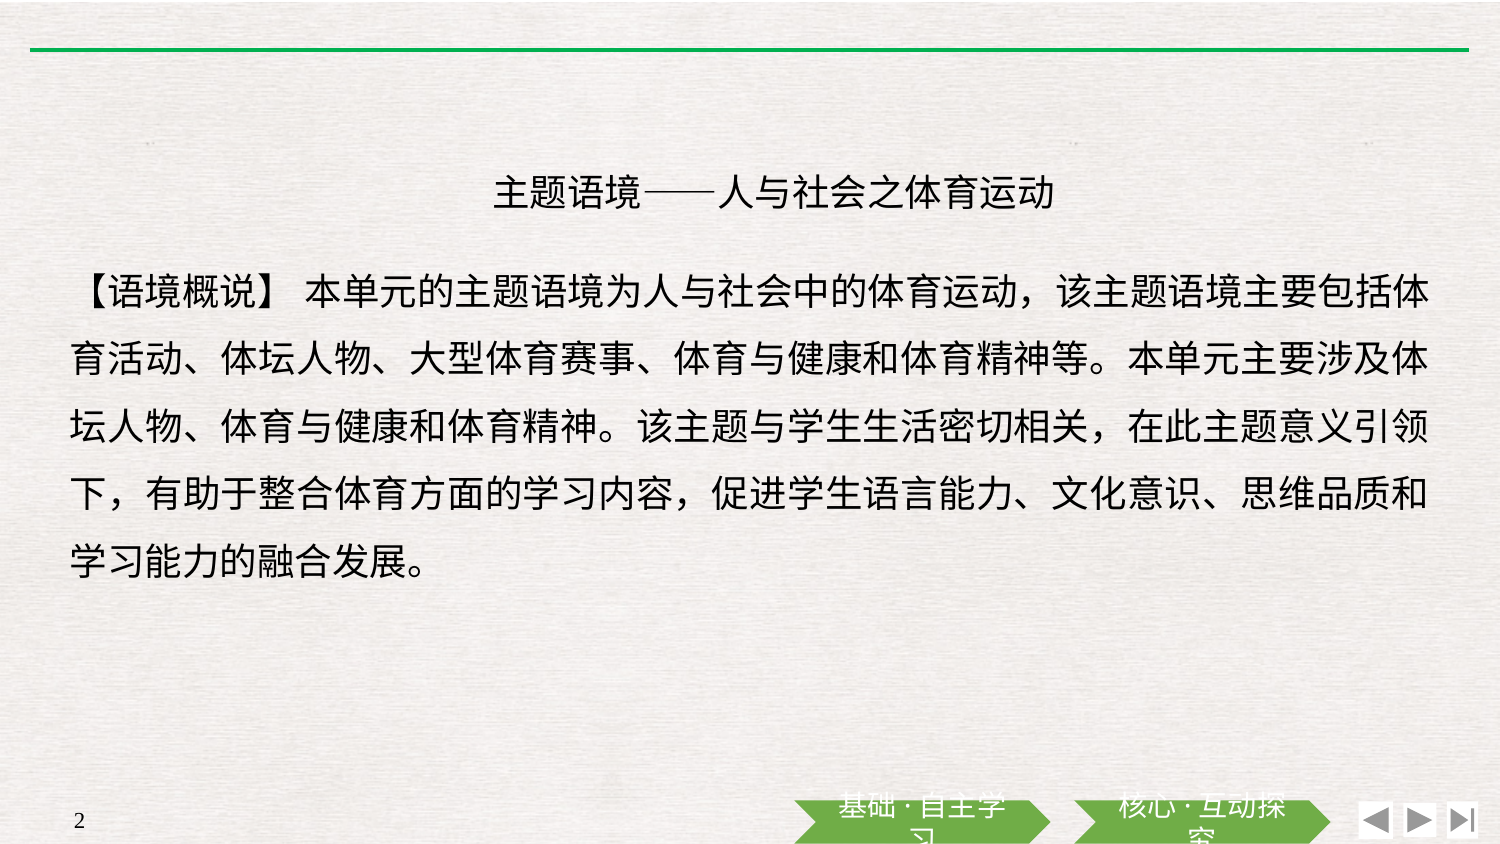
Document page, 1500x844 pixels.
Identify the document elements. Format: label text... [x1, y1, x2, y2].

picture [0, 2, 1500, 844]
text_box 【语境概说】 本单元的主题语境为人与社会中的体育运动，该主题语境主要包括体育活动、体坛人物、大型体育赛事、体育与健康和体育精神等。本单元主要涉及体坛人物、体育与健康和体育精神。该主题与学生生活密切相关，在此主题意义引领下，有助于整合体育方面的学习内容，促进学生语言能力、文化意识、思维品质和学习能力的融合发展。 [58, 239, 1442, 589]
text_box 主题语境——人与社会之体育运动 [480, 140, 1067, 220]
